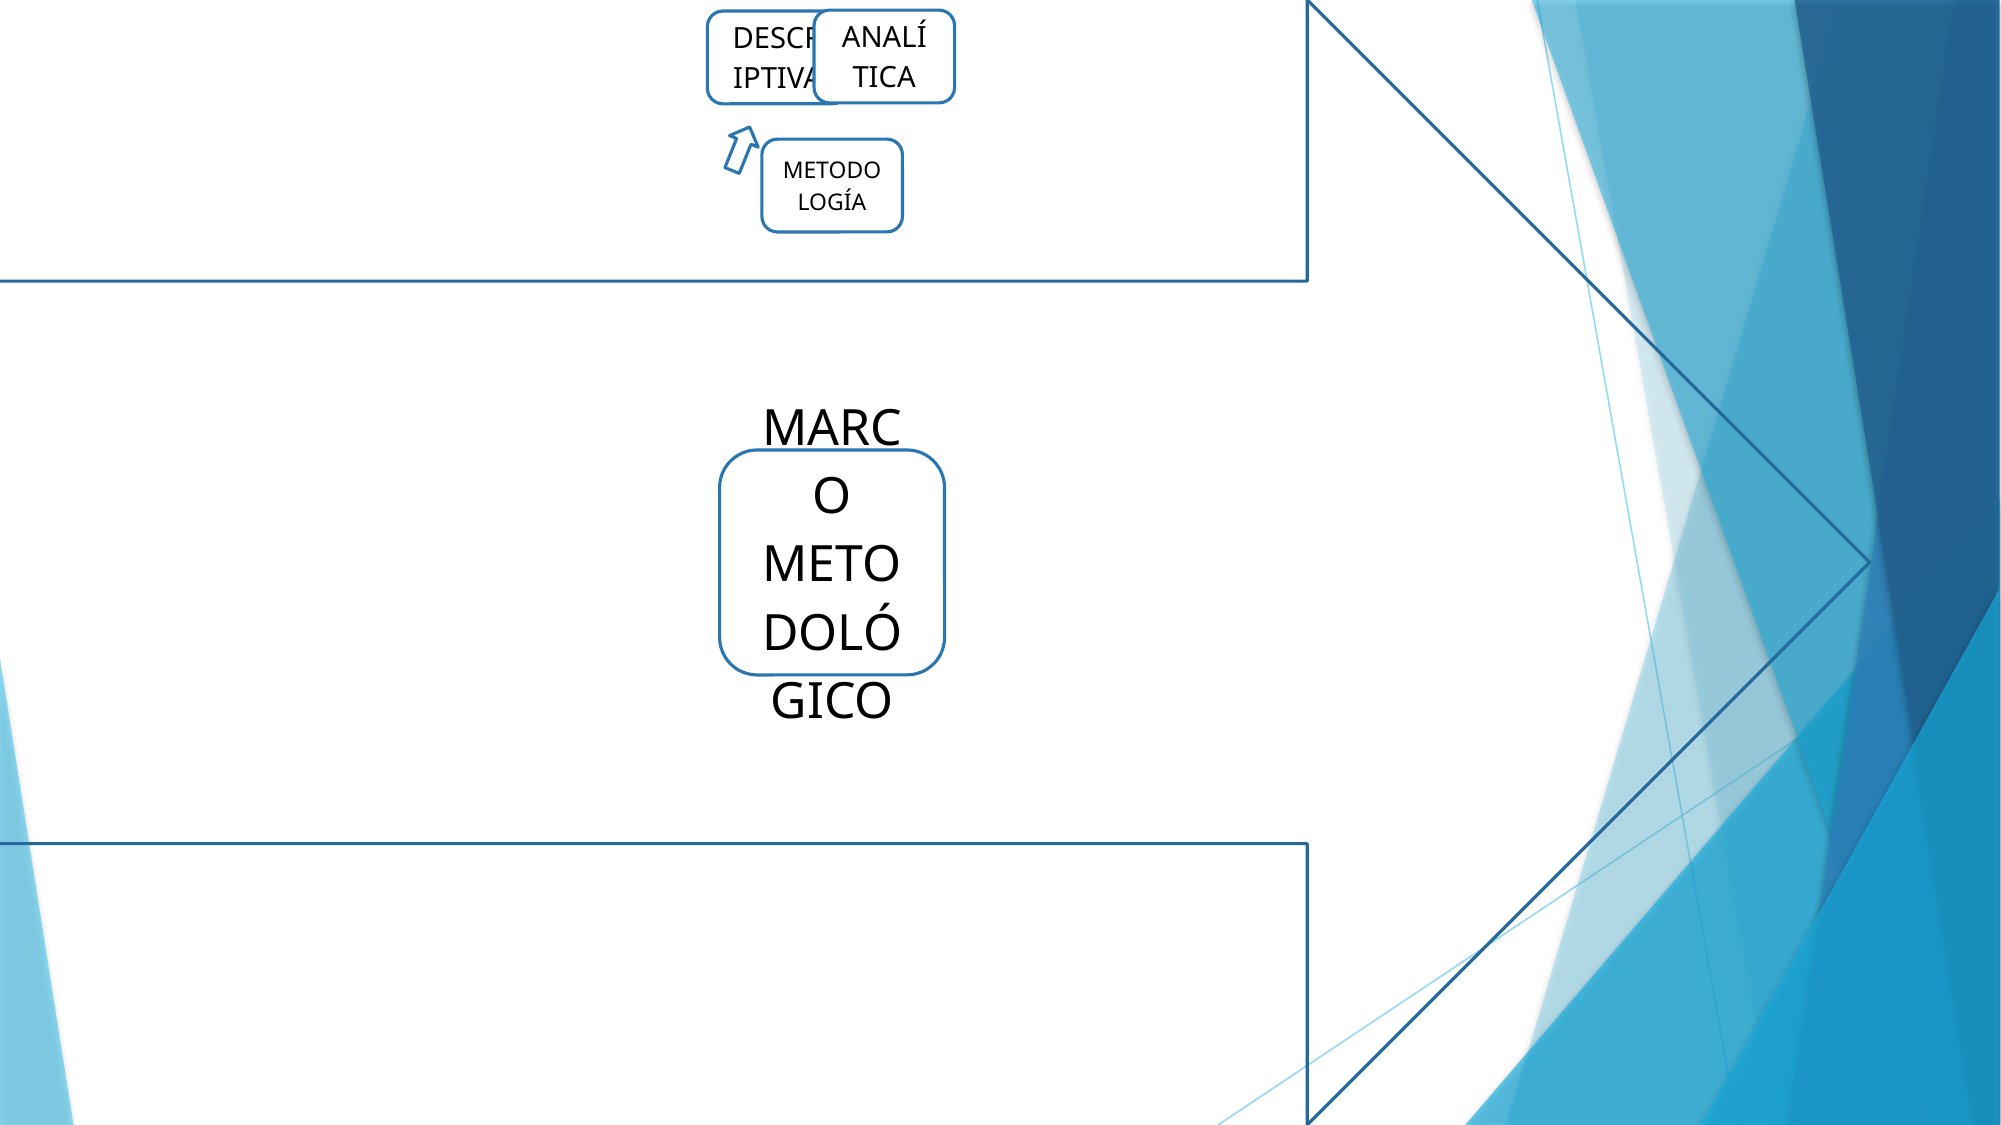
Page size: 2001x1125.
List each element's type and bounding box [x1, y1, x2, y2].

text_box [0, 0, 1871, 1125]
